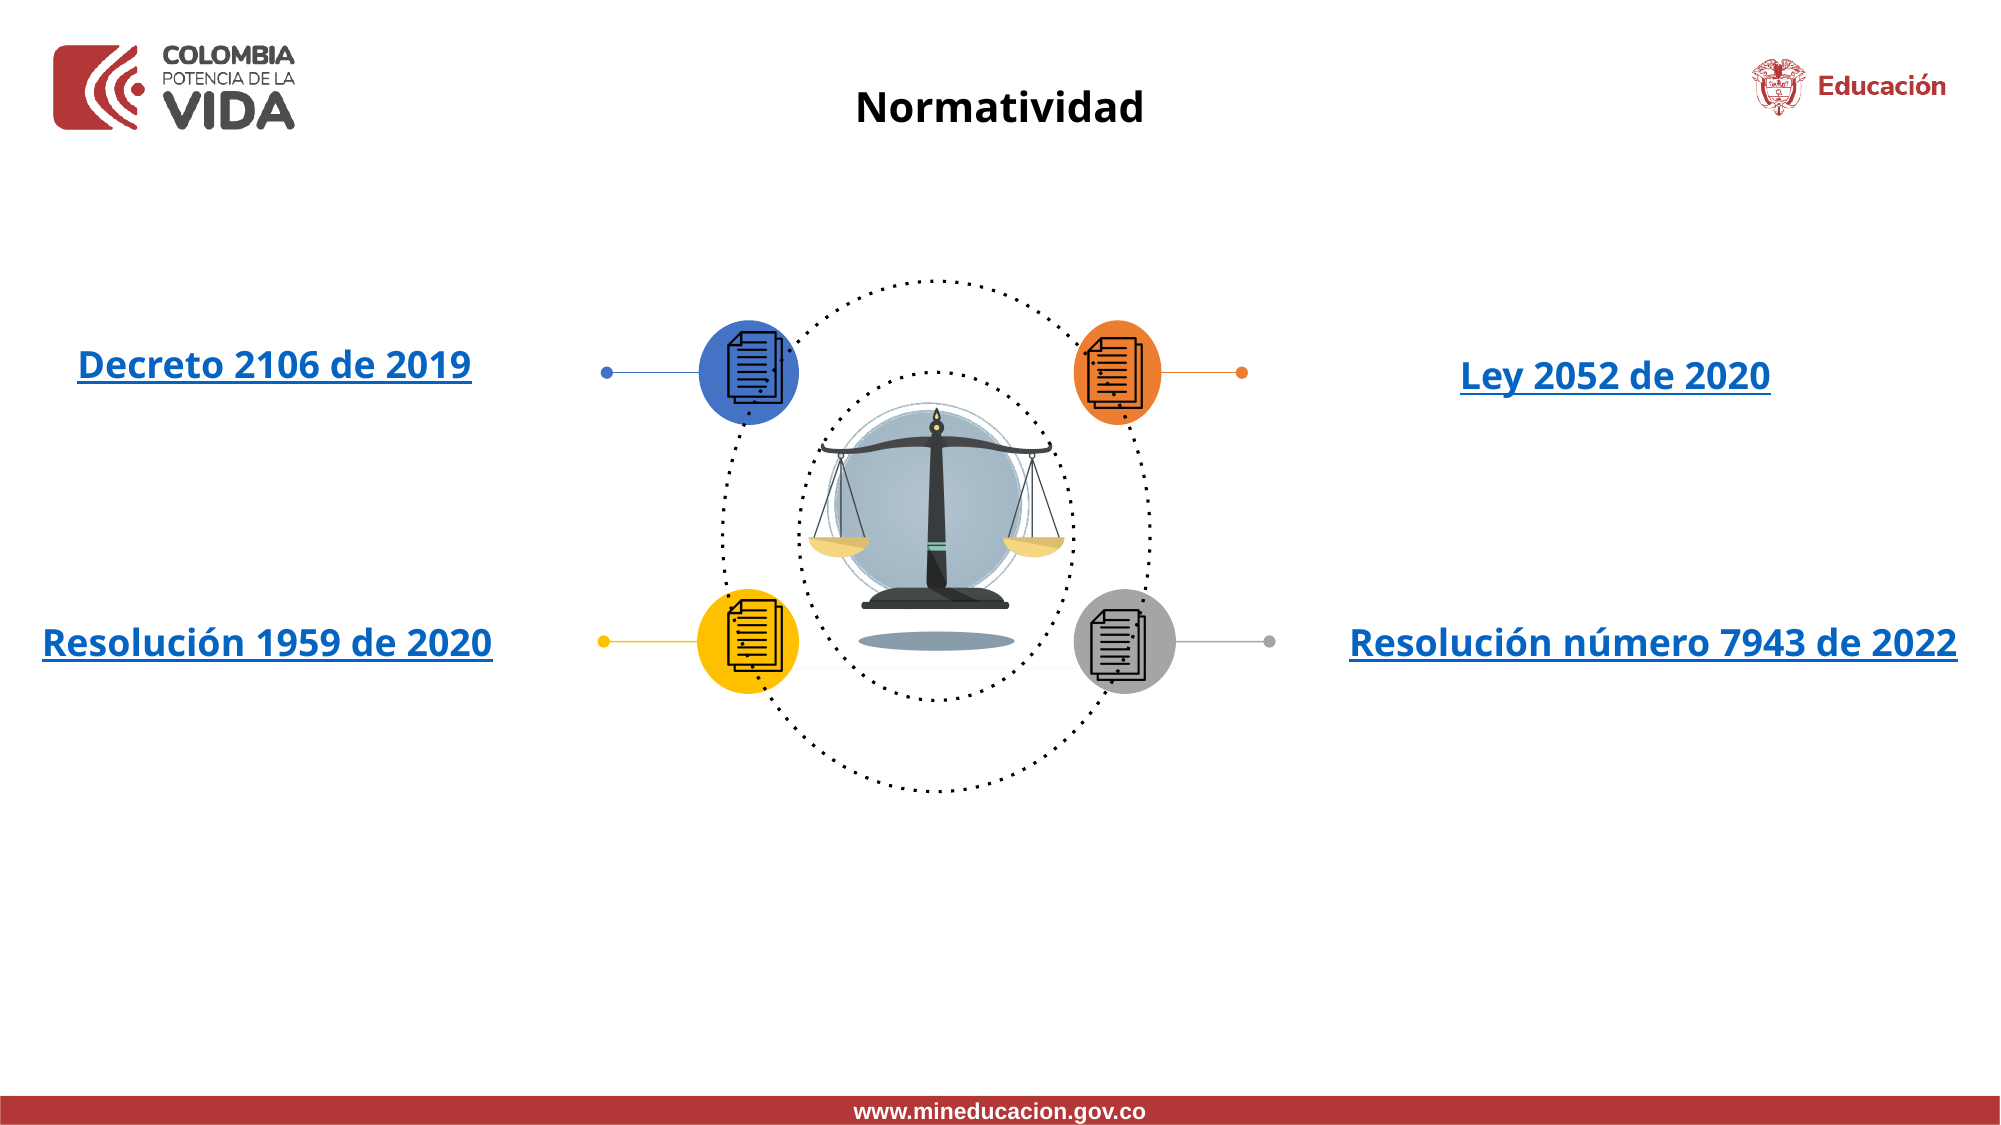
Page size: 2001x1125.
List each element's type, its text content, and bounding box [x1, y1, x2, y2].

text_box www.mineducacion.gov.co [838, 1089, 1162, 1125]
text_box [1151, 589, 1974, 694]
title Normatividad [249, 0, 1750, 140]
picture [0, 0, 2000, 1125]
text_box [722, 281, 1151, 792]
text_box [1151, 320, 1787, 425]
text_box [26, 589, 722, 694]
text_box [62, 320, 722, 425]
